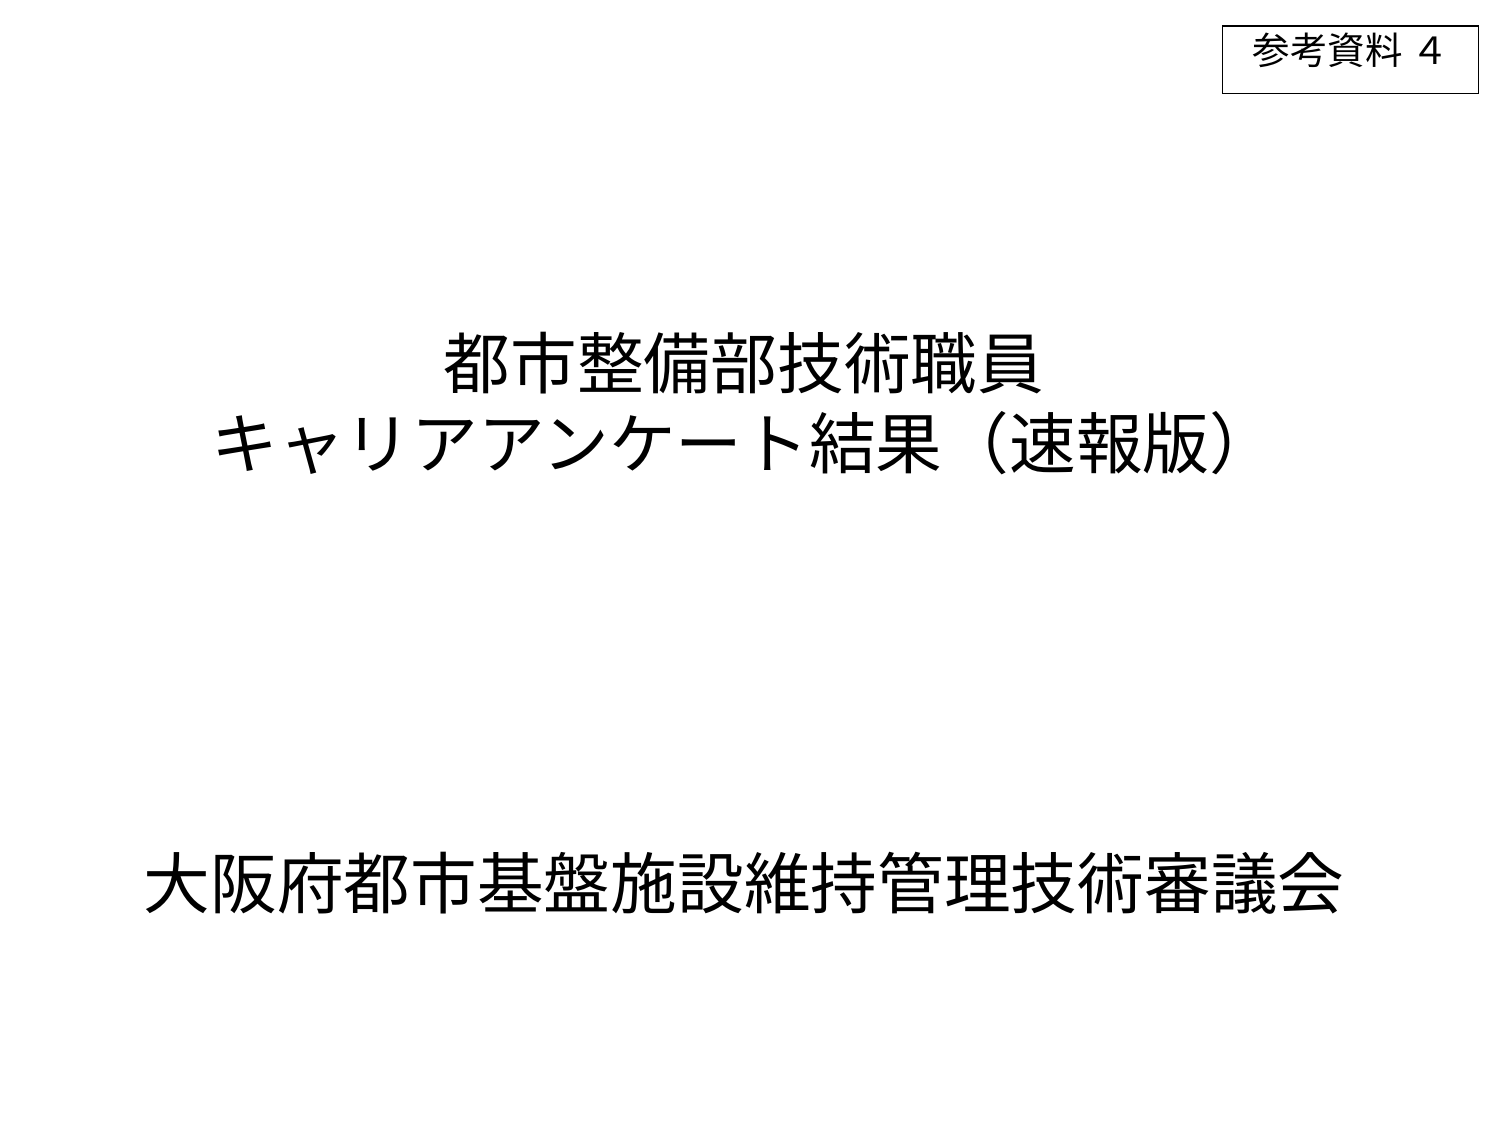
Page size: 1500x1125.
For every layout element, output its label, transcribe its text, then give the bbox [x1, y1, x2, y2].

text_box 参考資料 ４ [1222, 25, 1479, 94]
text_box 大阪府都市基盤施設維持管理技術審議会 [124, 834, 1365, 929]
text_box 都市整備部技術職員 キャリアアンケート結果（速報版） [123, 314, 1365, 490]
